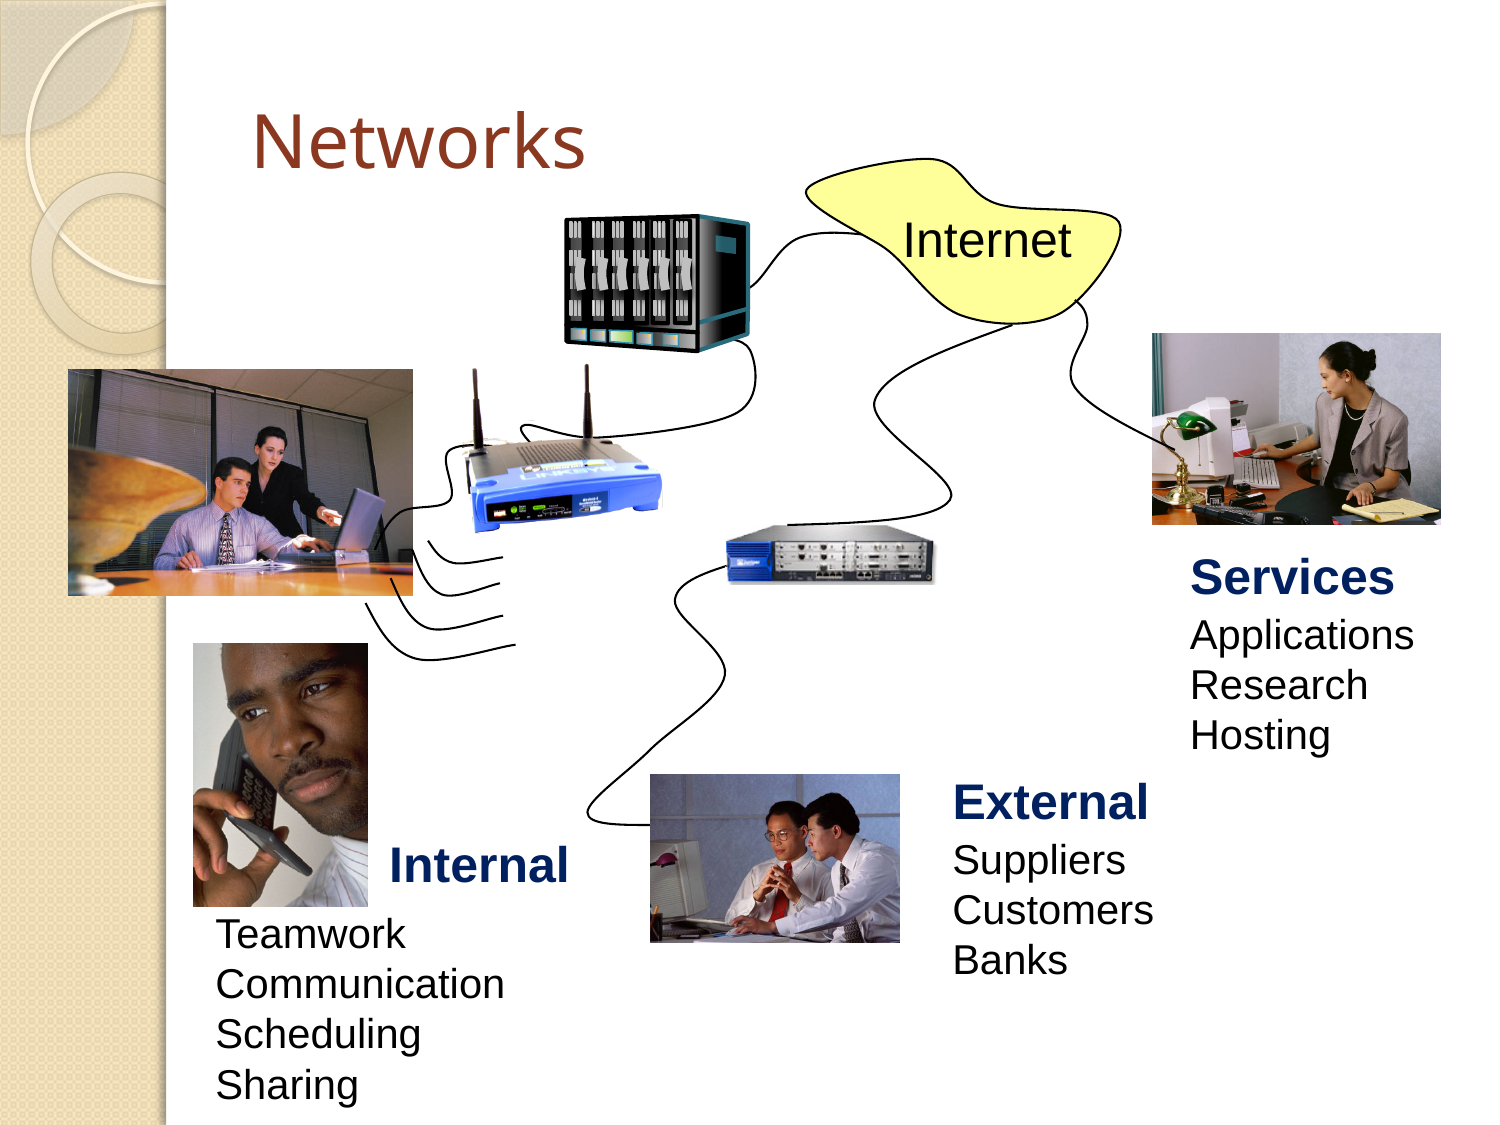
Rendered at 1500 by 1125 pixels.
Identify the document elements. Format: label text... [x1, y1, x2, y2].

text_box Teamwork Communication Scheduling Sharing [200, 899, 626, 1115]
text_box [859, 233, 887, 250]
picture [724, 524, 938, 585]
text_box [755, 233, 875, 284]
picture [462, 362, 663, 535]
text_box [1070, 299, 1145, 436]
text_box Suppliers Customers Banks [937, 825, 1188, 990]
title Networks [235, 45, 1466, 233]
text_box Internal [376, 824, 585, 900]
text_box [428, 540, 504, 564]
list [193, 643, 368, 907]
text_box [420, 552, 500, 596]
text_box Applications Research Hosting [1175, 600, 1450, 765]
text_box [367, 606, 516, 661]
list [68, 369, 413, 596]
text_box [403, 587, 504, 628]
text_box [566, 215, 749, 352]
text_box [668, 357, 756, 431]
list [1152, 332, 1441, 525]
text_box [587, 569, 727, 825]
text_box [912, 233, 1121, 324]
text_box [420, 447, 455, 520]
text_box Internet [887, 199, 1087, 275]
text_box External [937, 762, 1165, 838]
text_box [791, 324, 1013, 521]
picture [649, 774, 901, 943]
text_box Services [1175, 537, 1411, 600]
